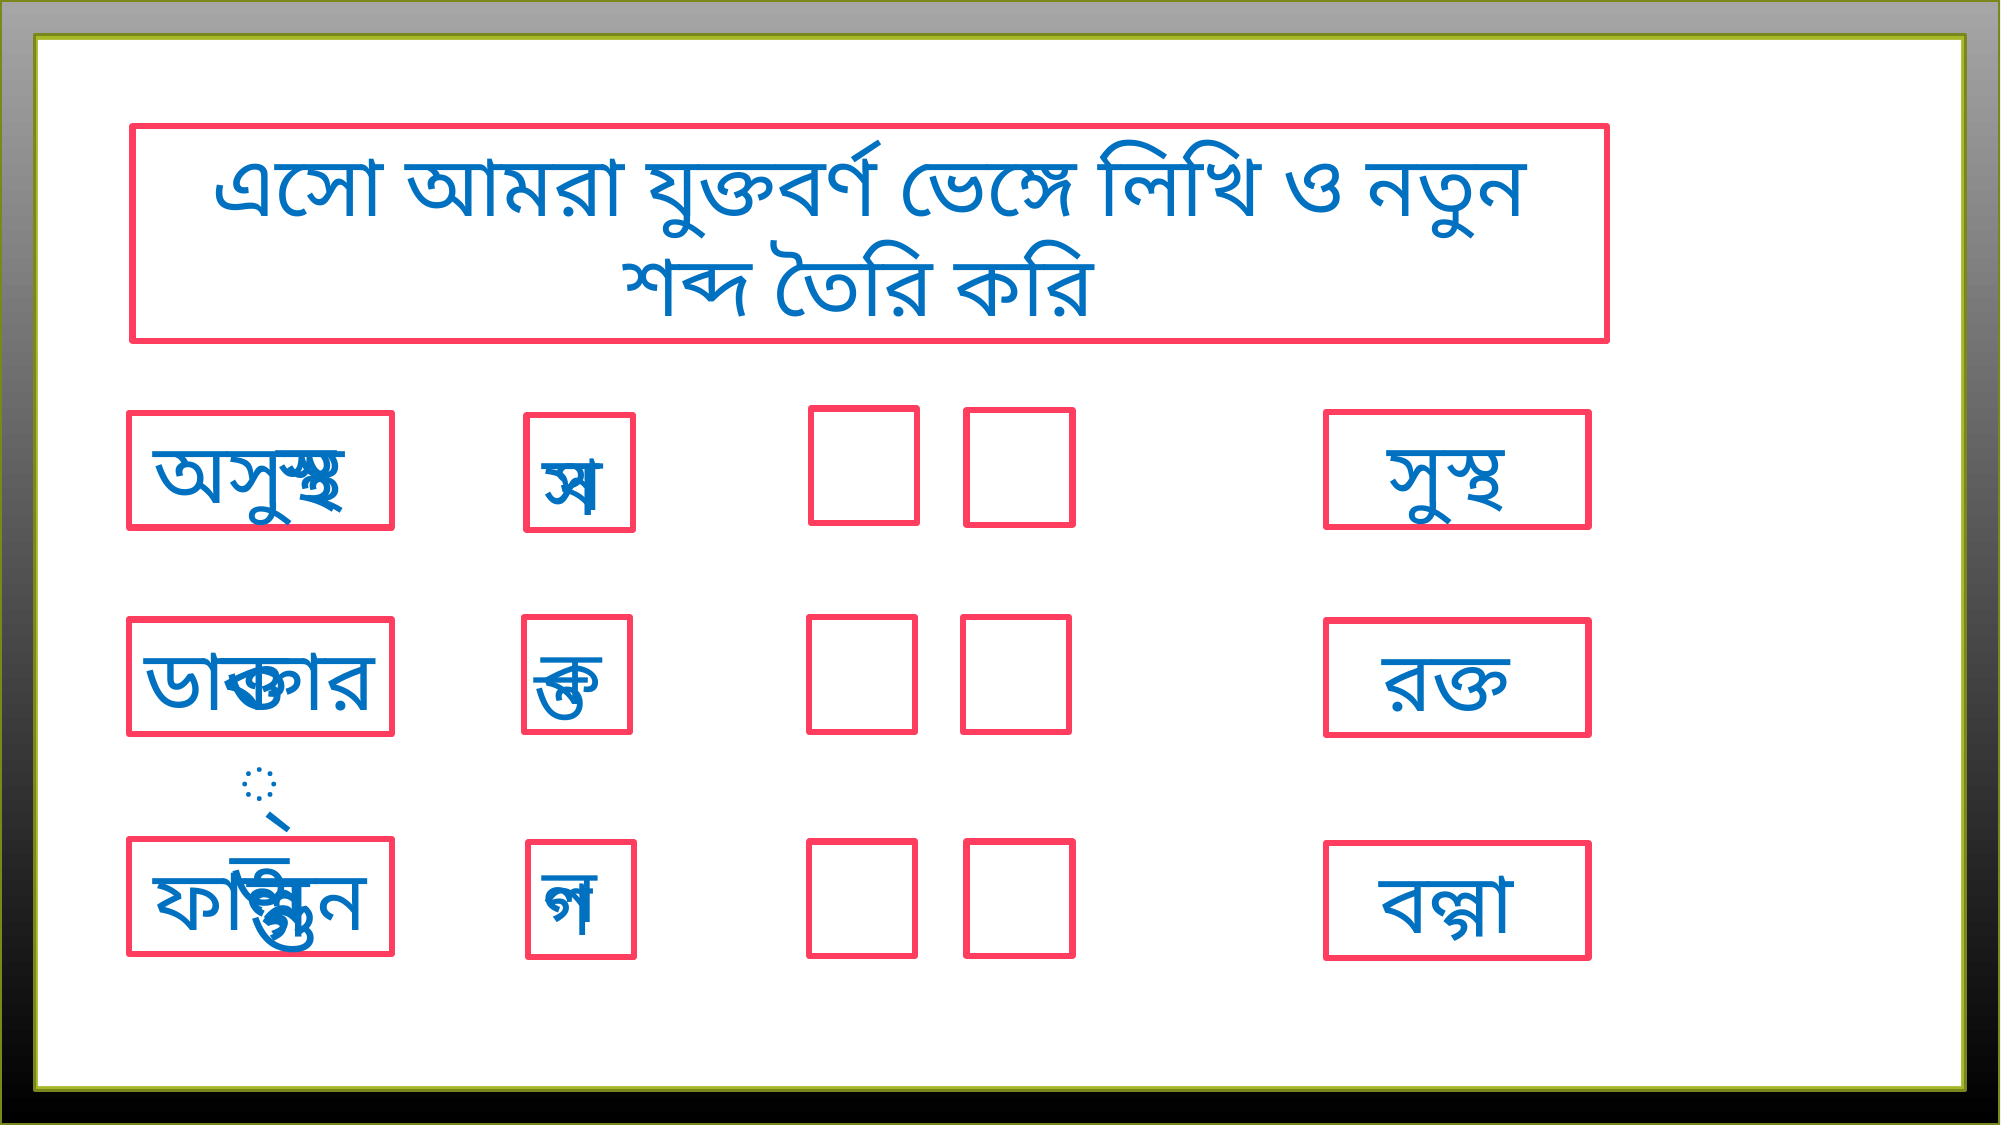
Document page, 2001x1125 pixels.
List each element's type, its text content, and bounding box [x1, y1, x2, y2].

text_box এসো আমরা যুক্তবর্ণ ভেঙ্গে লিখি ও নতুন শব্দ তৈরি করি [132, 126, 1607, 341]
text_box [810, 408, 917, 524]
text_box স [518, 424, 625, 540]
text_box [523, 617, 630, 733]
text_box [809, 617, 916, 733]
text_box [528, 842, 635, 957]
text_box ত [517, 641, 625, 747]
text_box [962, 617, 1070, 733]
text_box অসুস্থ [128, 412, 392, 528]
text_box ডাক্তার [128, 619, 207, 735]
text_box সুস্থ [1325, 412, 1589, 527]
text_box [966, 410, 1073, 525]
text_box বল্গা [1325, 843, 1589, 958]
text_box ডাক্তার [314, 619, 392, 735]
text_box থ [625, 428, 642, 533]
text_box রক্ত [1325, 620, 1589, 736]
text_box ফাল্গুন [128, 839, 225, 954]
text_box ল্গ [225, 843, 332, 958]
text_box [809, 841, 916, 957]
text_box [526, 415, 633, 530]
text_box [966, 841, 1073, 957]
text_box স্থ [253, 411, 360, 527]
text_box ফাল্গুন [314, 839, 392, 954]
text_box ক্ত [207, 619, 314, 935]
text_box গ [525, 853, 632, 958]
